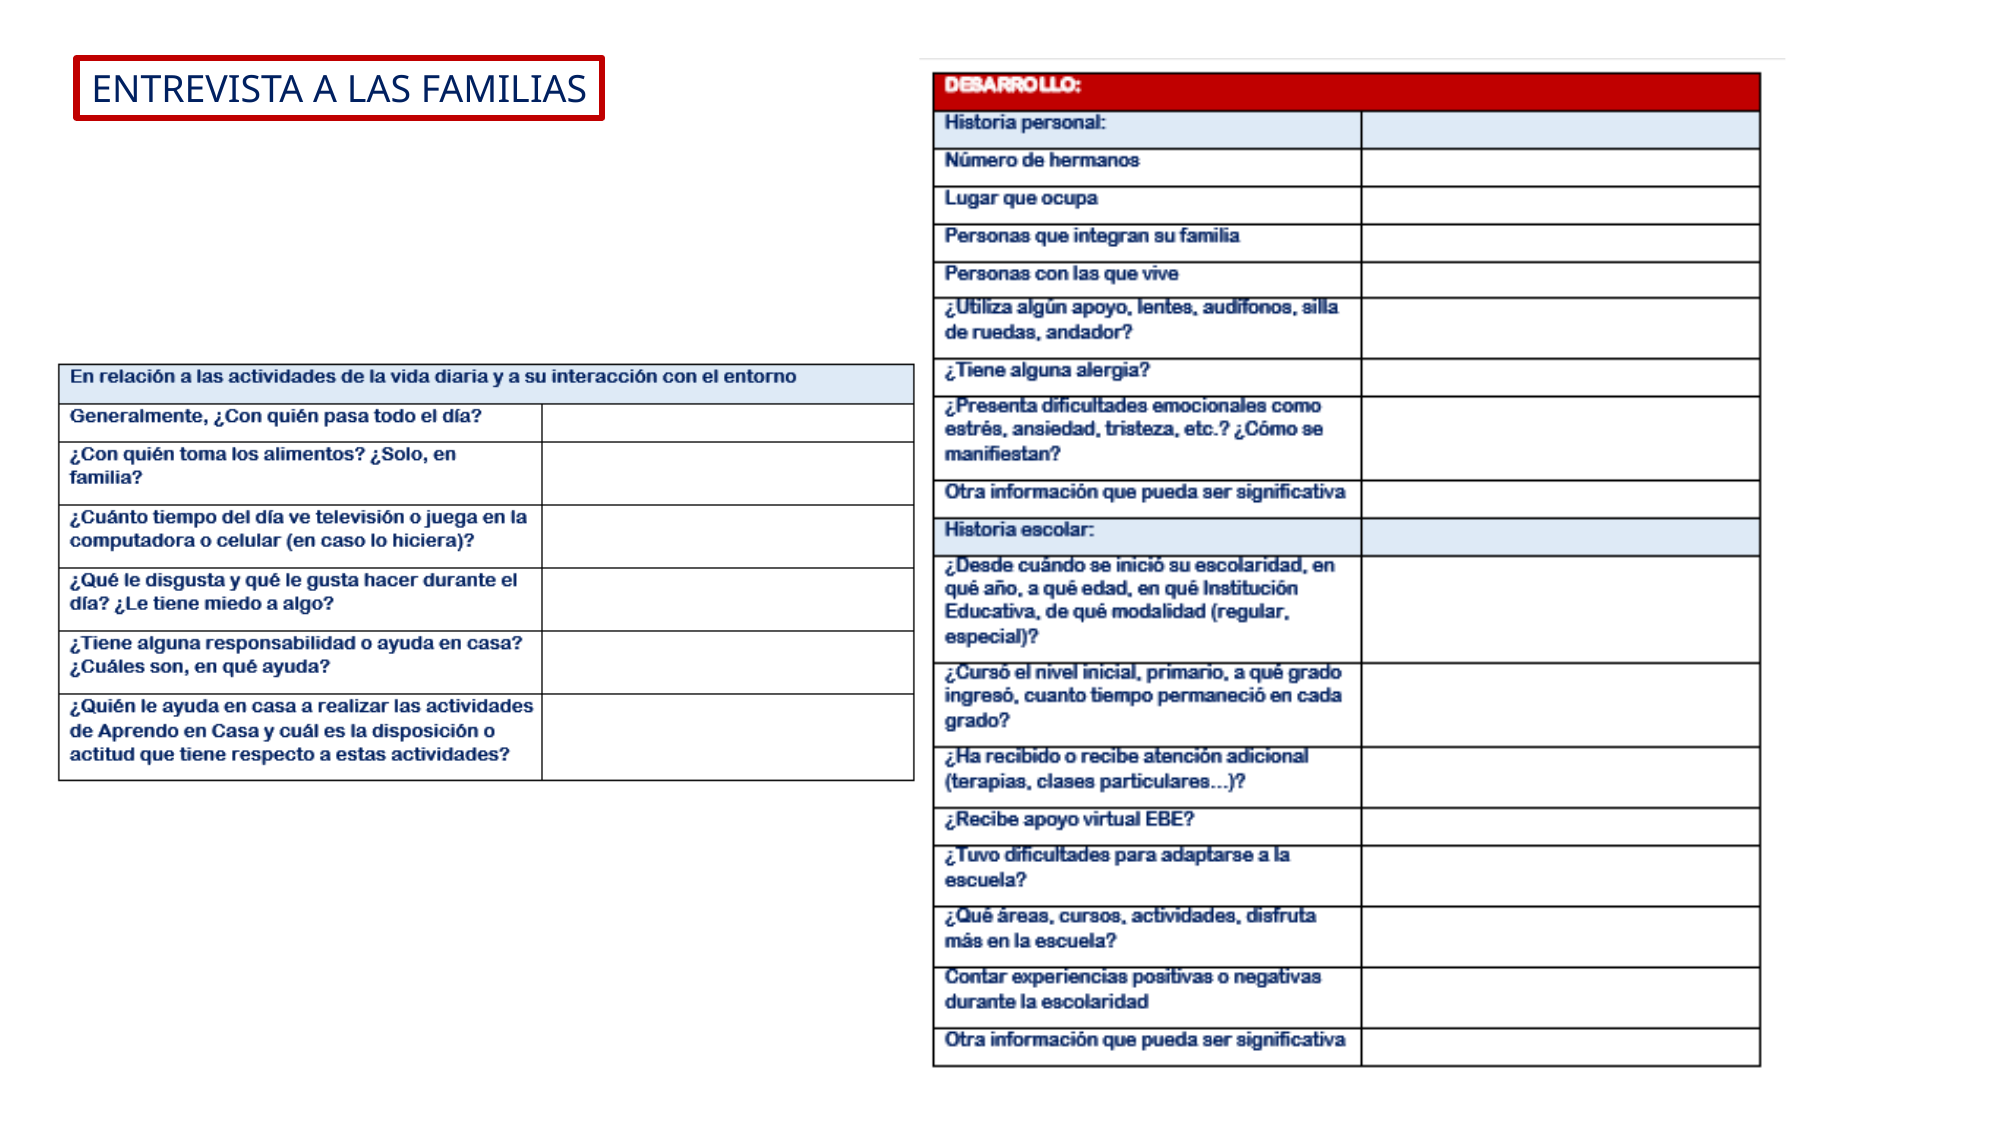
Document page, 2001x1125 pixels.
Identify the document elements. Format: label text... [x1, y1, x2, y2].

text_box ENTREVISTA A LAS FAMILIAS [76, 57, 603, 118]
picture [31, 58, 1786, 1084]
